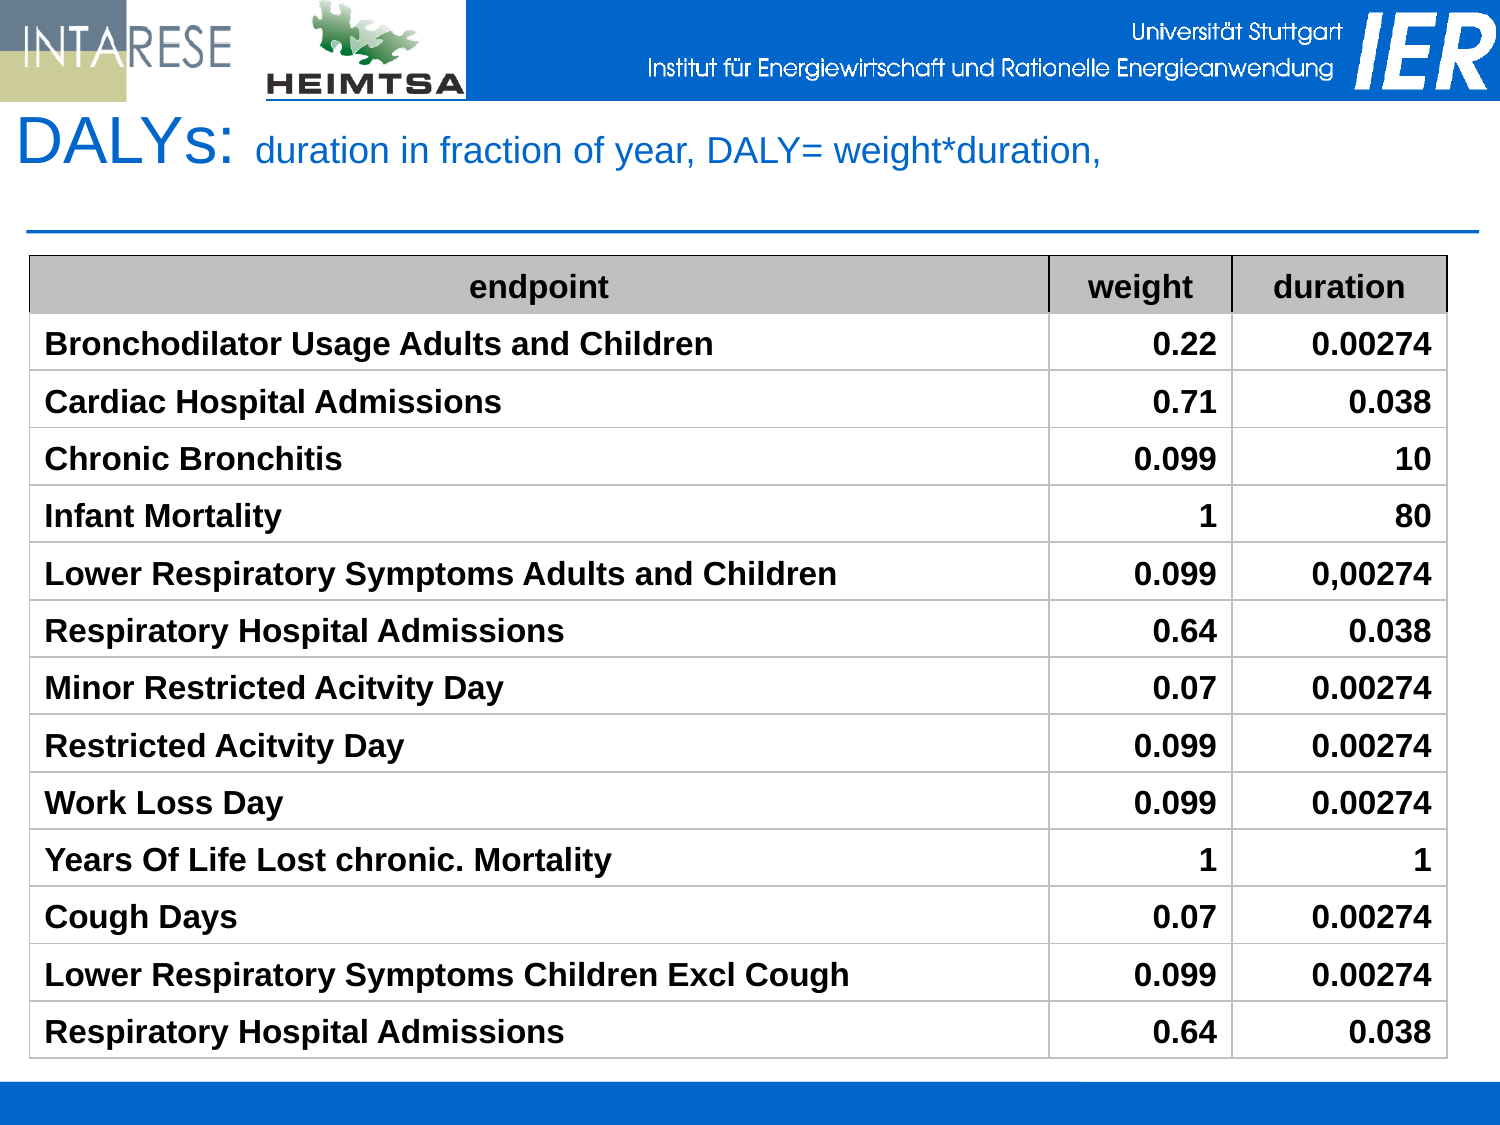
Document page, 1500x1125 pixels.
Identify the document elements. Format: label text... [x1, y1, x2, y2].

table_header weight [1050, 256, 1231, 312]
table_cell 0.038 [1233, 1002, 1446, 1057]
table_cell 0.00274 [1233, 887, 1446, 943]
table_cell 0.038 [1233, 371, 1446, 427]
table_cell 0.099 [1050, 543, 1231, 599]
table_cell 0.07 [1050, 887, 1231, 943]
table_cell Respiratory Hospital Admissions [30, 601, 1048, 656]
table_cell Restricted Acitvity Day [30, 715, 1048, 771]
table_cell 0.00274 [1233, 715, 1446, 771]
table_header endpoint [30, 256, 1048, 312]
table_cell 0.00274 [1233, 658, 1446, 713]
table_cell Chronic Bronchitis [30, 428, 1048, 484]
table_cell 0.099 [1050, 944, 1231, 1000]
table_cell 0.64 [1050, 1002, 1231, 1057]
table_cell 10 [1233, 428, 1446, 484]
table_cell 0.099 [1050, 773, 1231, 828]
table_cell 1 [1233, 830, 1446, 885]
title DALYs: duration in fraction of year, DALY= weight*duration, [0, 78, 1382, 197]
table_cell 0.00274 [1233, 944, 1446, 1000]
table_cell 0.099 [1050, 715, 1231, 771]
table_cell 0.00274 [1233, 314, 1446, 369]
table_cell Minor Restricted Acitvity Day [30, 658, 1048, 713]
table_cell Respiratory Hospital Admissions [30, 1002, 1048, 1057]
table_cell 0.00274 [1233, 773, 1446, 828]
table_cell Years Of Life Lost chronic. Mortality [30, 830, 1048, 885]
table_cell Lower Respiratory Symptoms Adults and Children [30, 543, 1048, 599]
table_header duration [1233, 256, 1446, 312]
table_cell 0.099 [1050, 428, 1231, 484]
table_cell 1 [1050, 486, 1231, 541]
table_cell Cardiac Hospital Admissions [30, 371, 1048, 427]
table_cell Work Loss Day [30, 773, 1048, 828]
table_cell 80 [1233, 486, 1446, 541]
table_cell 0.71 [1050, 371, 1231, 427]
table_cell 1 [1050, 830, 1231, 885]
table_cell 0.64 [1050, 601, 1231, 656]
picture [0, 0, 1500, 101]
table_cell Bronchodilator Usage Adults and Children [30, 314, 1048, 369]
table_cell 0.07 [1050, 658, 1231, 713]
table_cell 0.22 [1050, 314, 1231, 369]
table_cell 0,00274 [1233, 543, 1446, 599]
table_cell Infant Mortality [30, 486, 1048, 541]
table_cell Cough Days [30, 887, 1048, 943]
table_cell Lower Respiratory Symptoms Children Excl Cough [30, 944, 1048, 1000]
table_cell 0.038 [1233, 601, 1446, 656]
